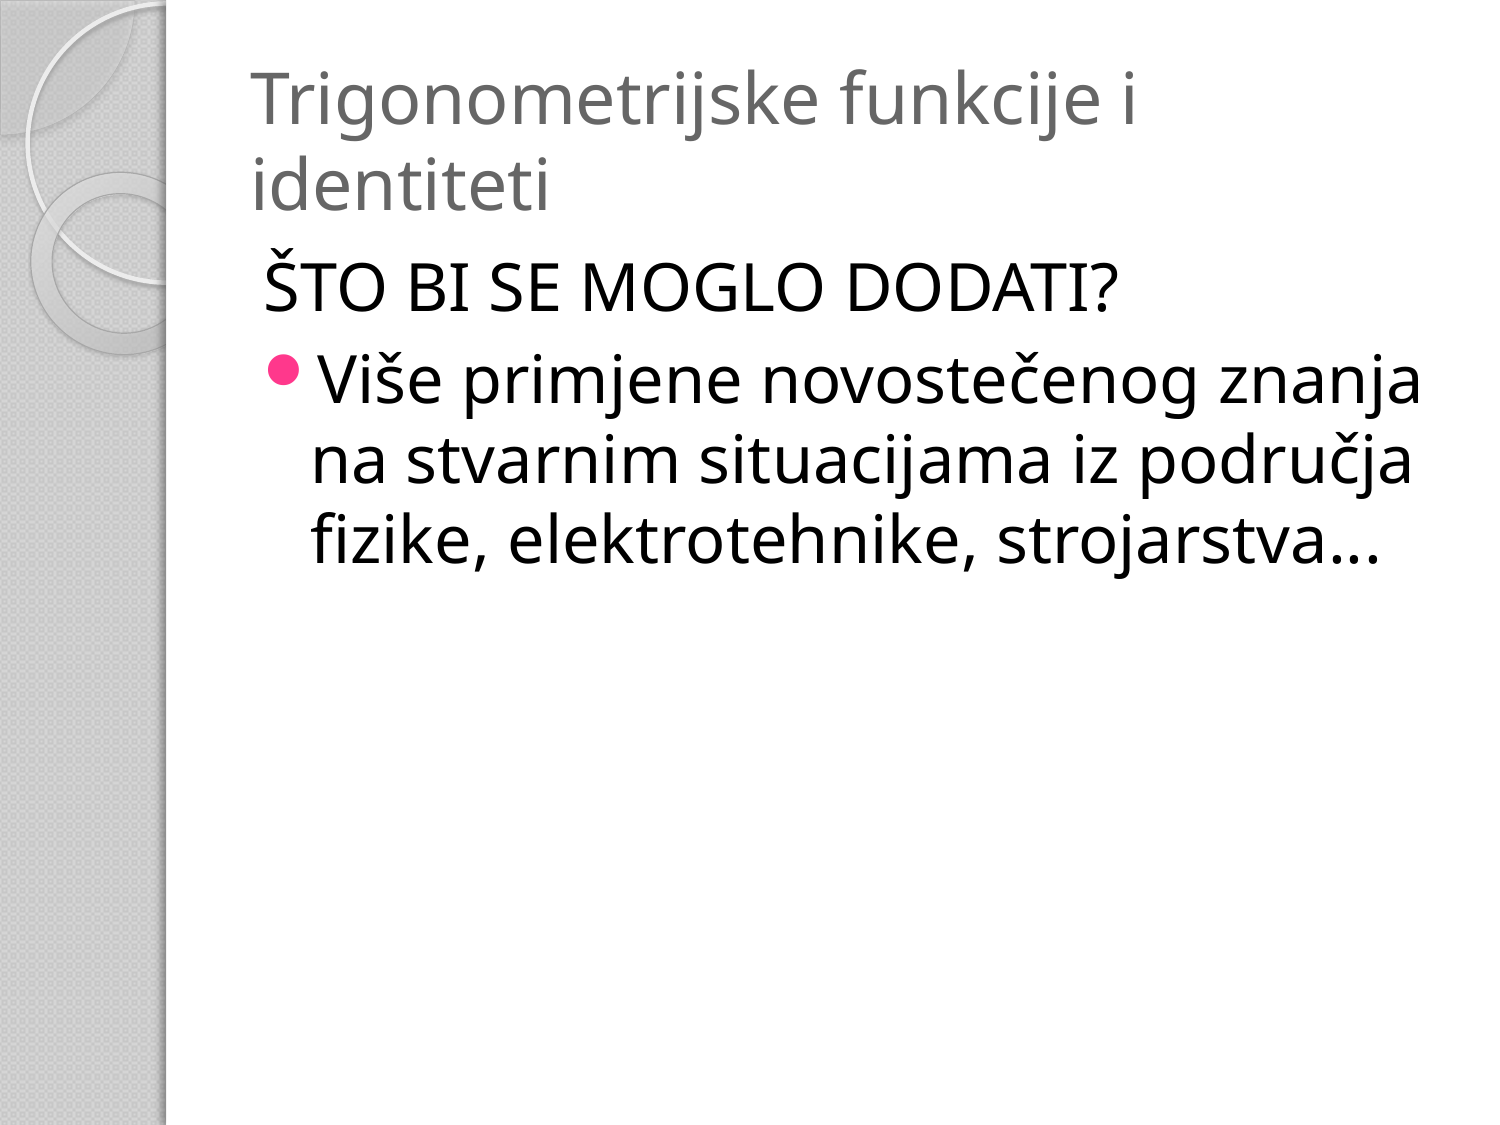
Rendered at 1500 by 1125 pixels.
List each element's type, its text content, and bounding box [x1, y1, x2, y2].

title Trigonometrijske funkcije i identiteti [235, 45, 1466, 233]
list ŠTO BI SE MOGLO DODATI? Više primjene novostečenog znanja na stvarnim situacijama iz područja fizike, elektrotehnike, strojarstva... [235, 237, 1466, 1025]
